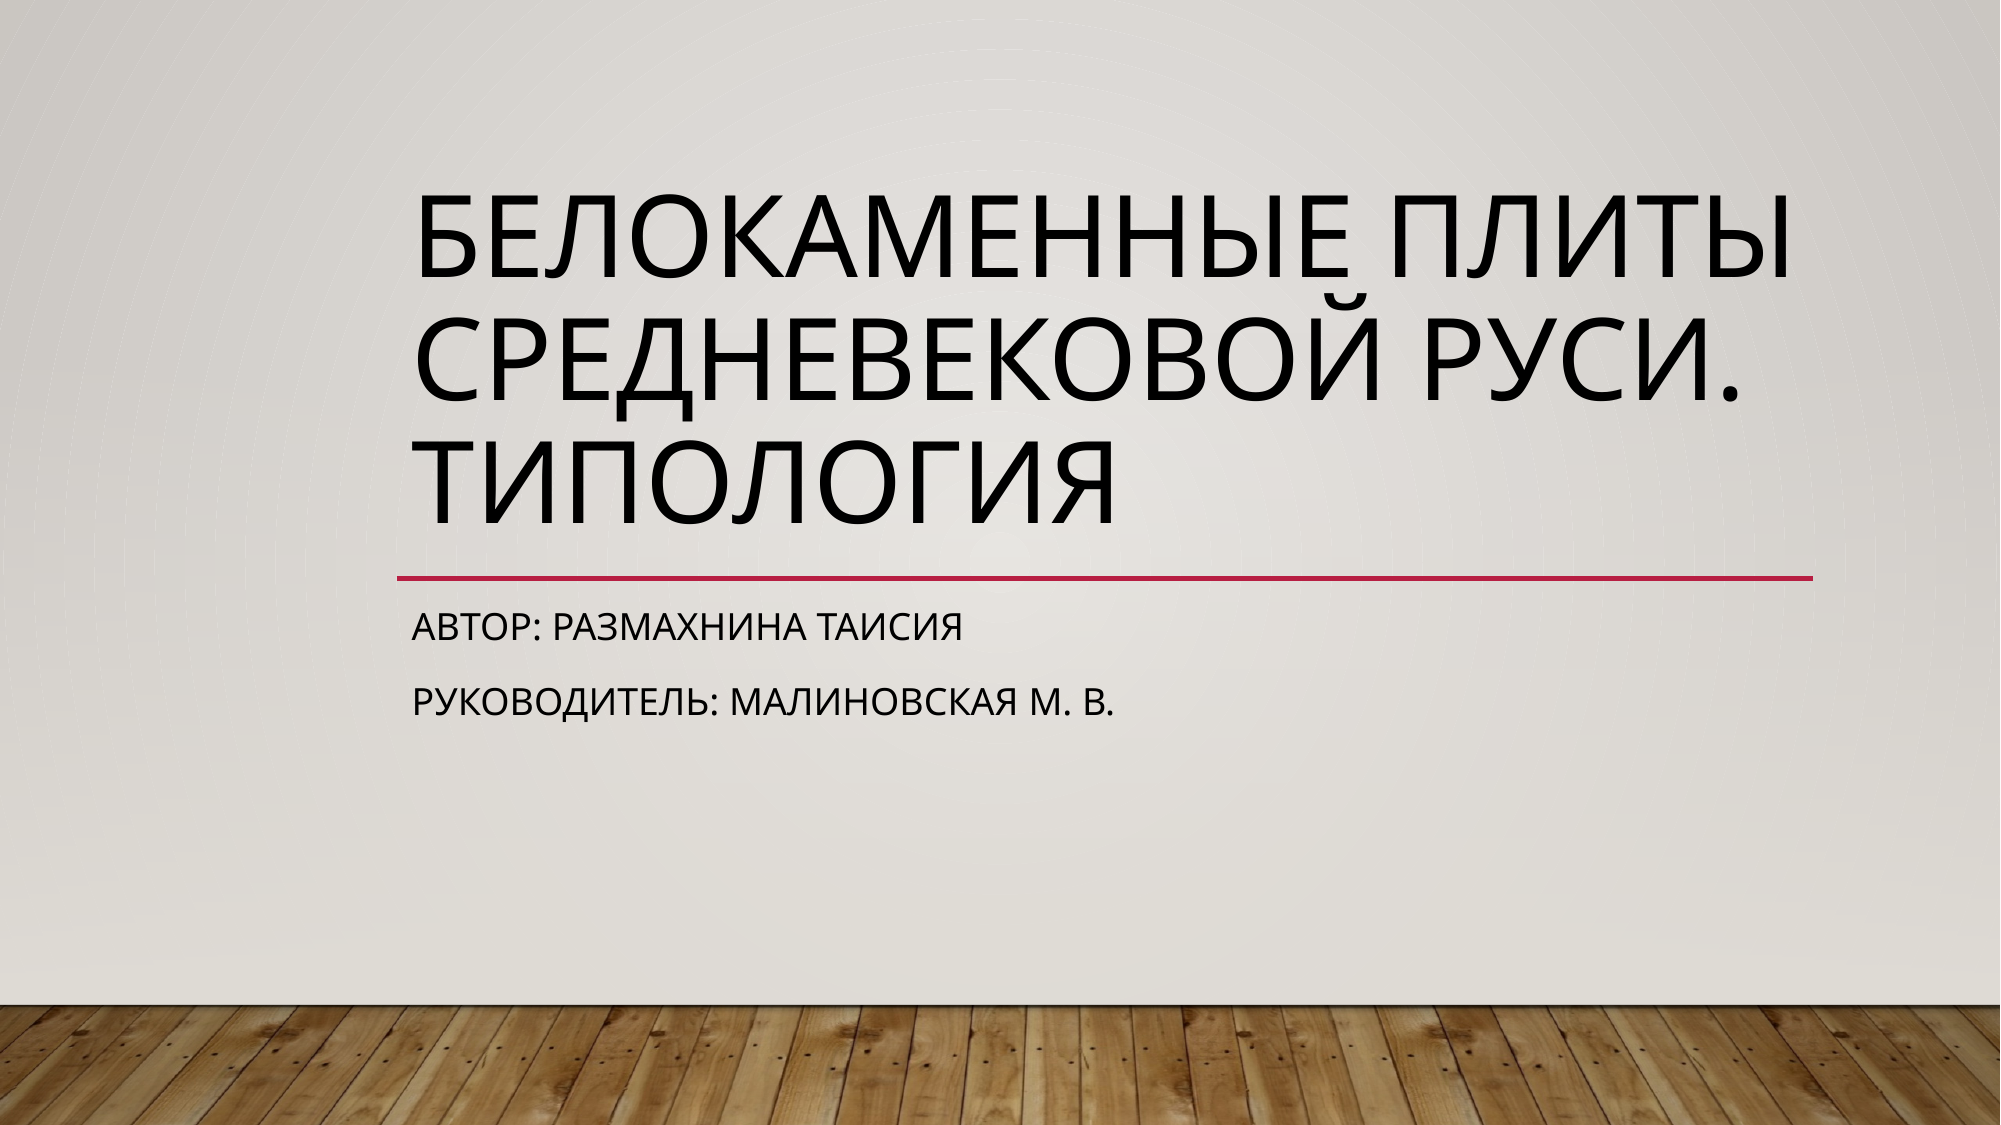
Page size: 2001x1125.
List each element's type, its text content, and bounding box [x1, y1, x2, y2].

subtitle Автор: Размахнина Таисия Руководитель: Малиновская М. В. [396, 579, 1814, 740]
picture [0, 1005, 2000, 1125]
title Белокаменные плиты средневековой руси. Типология [396, 131, 1814, 549]
